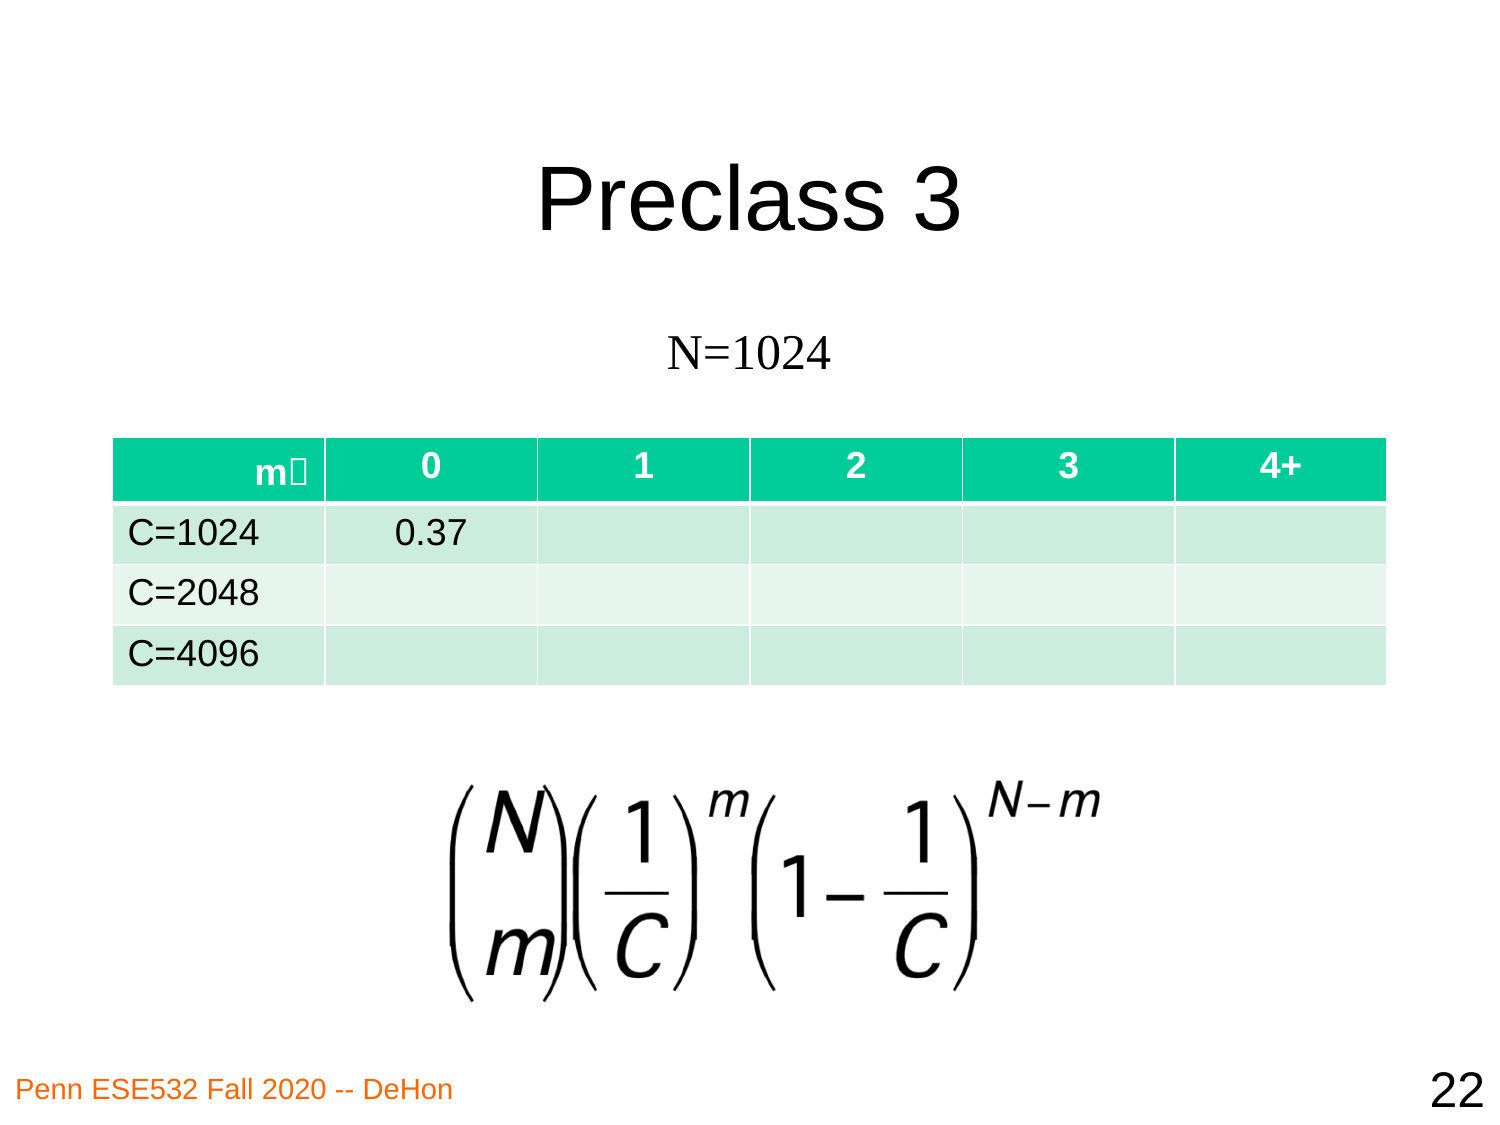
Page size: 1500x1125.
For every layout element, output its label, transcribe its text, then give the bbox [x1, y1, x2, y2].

table_cell 0.37 [326, 506, 537, 564]
table_header 3 [963, 438, 1174, 501]
table_cell [326, 565, 537, 624]
table_header 1 [538, 438, 749, 501]
title Preclass 3 [112, 99, 1388, 288]
table_cell [963, 506, 1174, 564]
text_box N=1024 [652, 312, 847, 388]
slide_number Penn ESE532 Fall 2020 -- DeHon [0, 1062, 576, 1125]
table_cell C=1024 [113, 506, 324, 564]
table_header 2 [751, 438, 962, 501]
table_header 0 [326, 438, 537, 501]
table_header 4+ [1176, 438, 1386, 501]
table_cell [751, 506, 962, 564]
table_cell [963, 565, 1174, 624]
table_cell [1176, 626, 1386, 685]
table_cell [1176, 565, 1386, 624]
table_cell C=4096 [113, 626, 324, 685]
table_cell [326, 626, 537, 685]
slide_number 22 [1187, 1049, 1500, 1125]
table_cell [538, 626, 749, 685]
table_cell [1176, 506, 1386, 564]
table_cell C=2048 [113, 565, 324, 624]
table_cell [751, 626, 962, 685]
table_cell [963, 626, 1174, 685]
table_header m [113, 438, 324, 501]
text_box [437, 774, 1100, 1012]
table_cell [538, 565, 749, 624]
table_cell [751, 565, 962, 624]
table_cell [538, 506, 749, 564]
